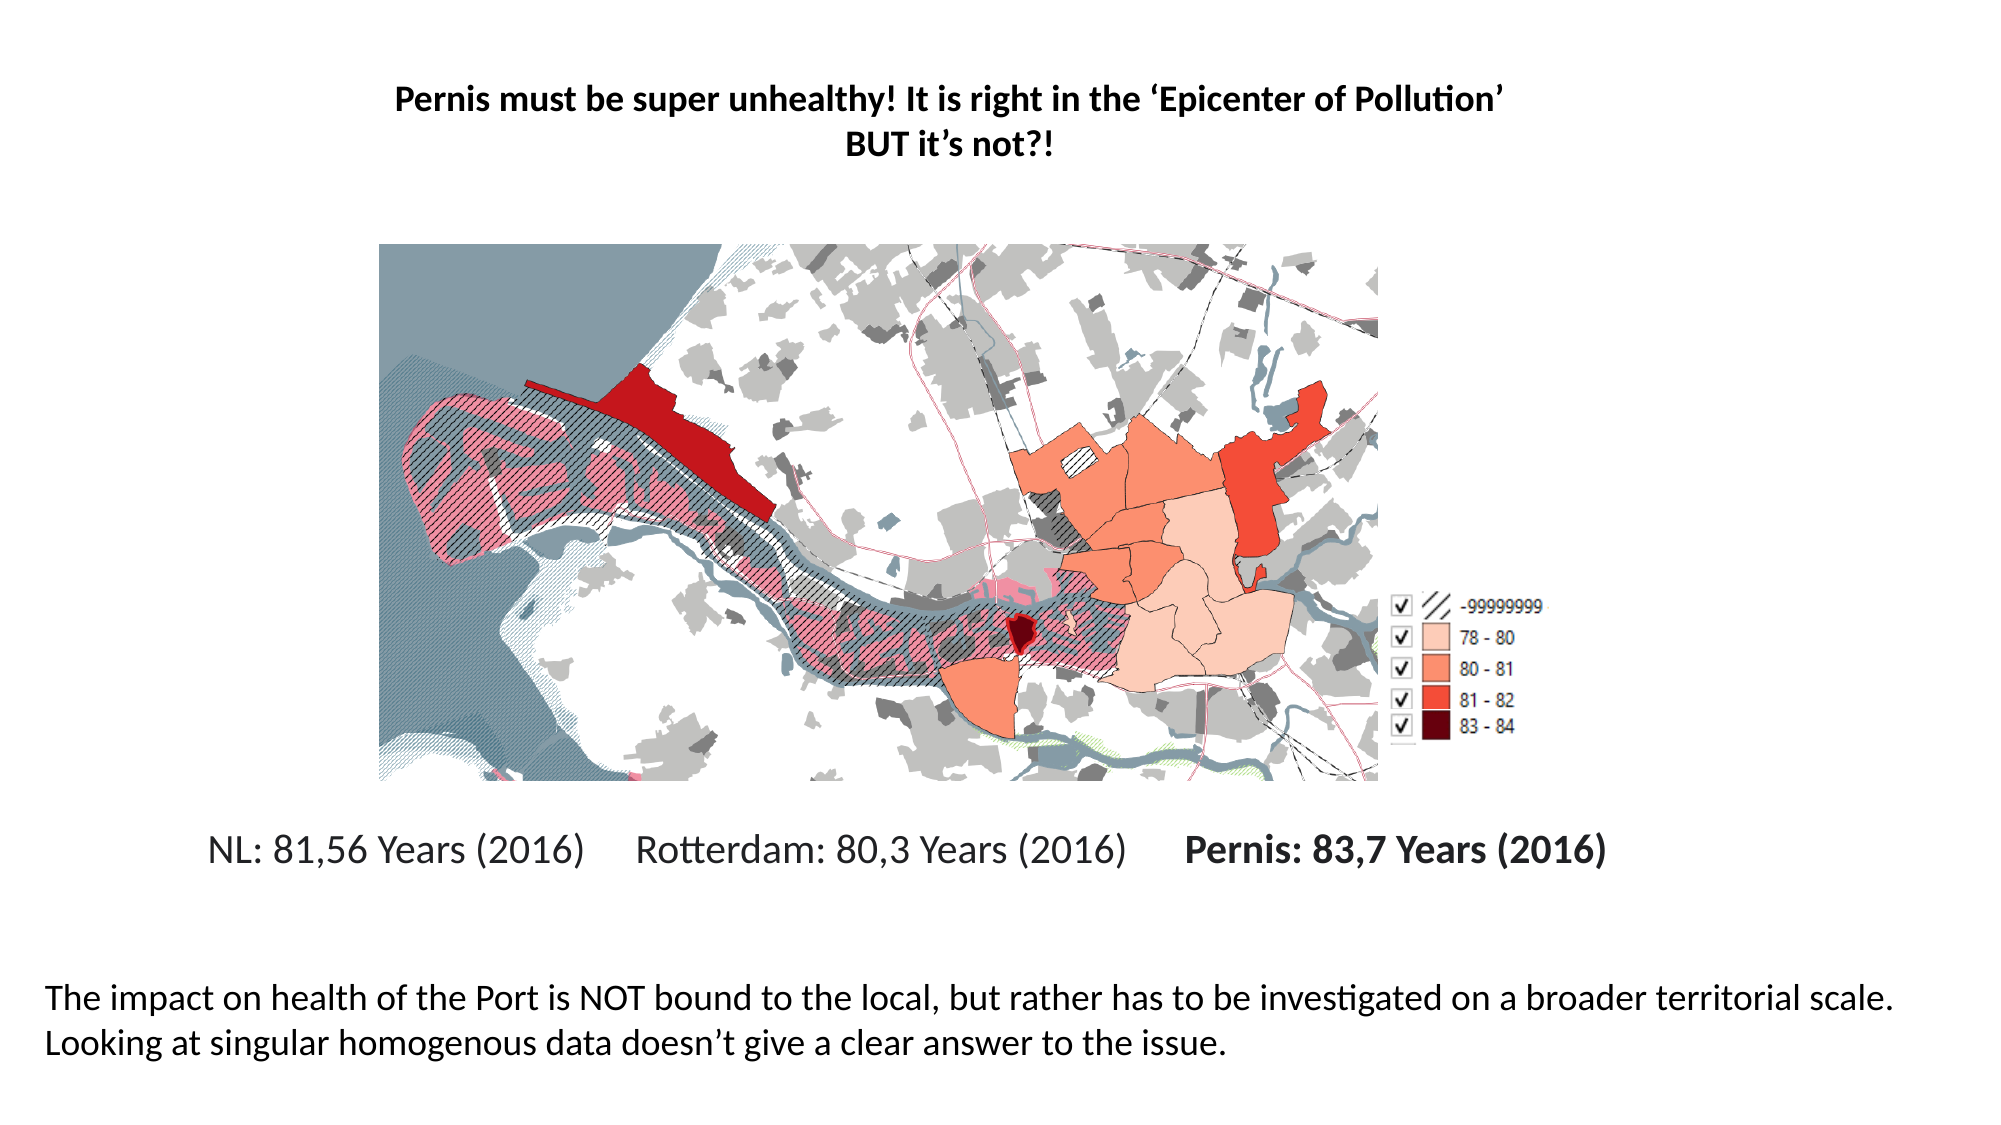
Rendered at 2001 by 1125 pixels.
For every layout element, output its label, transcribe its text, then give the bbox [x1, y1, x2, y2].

text_box NL: 81,56 Years (2016) [192, 806, 620, 887]
text_box Pernis must be super unhealthy! It is right in the ‘Epicenter of Pollution’ BUT it’s not?! [295, 59, 1606, 180]
picture [379, 244, 1378, 781]
picture [1388, 590, 1549, 745]
text_box Rotterdam: 80,3 Years (2016) [620, 806, 1170, 887]
text_box Pernis: 83,7 Years (2016) [1170, 806, 1636, 887]
text_box The impact on health of the Port is NOT bound to the local, but rather has to be investigated on a broader territorial scale. Looking at singular homogenous data doesn’t give a clear answer to the issue. [29, 965, 1926, 1071]
